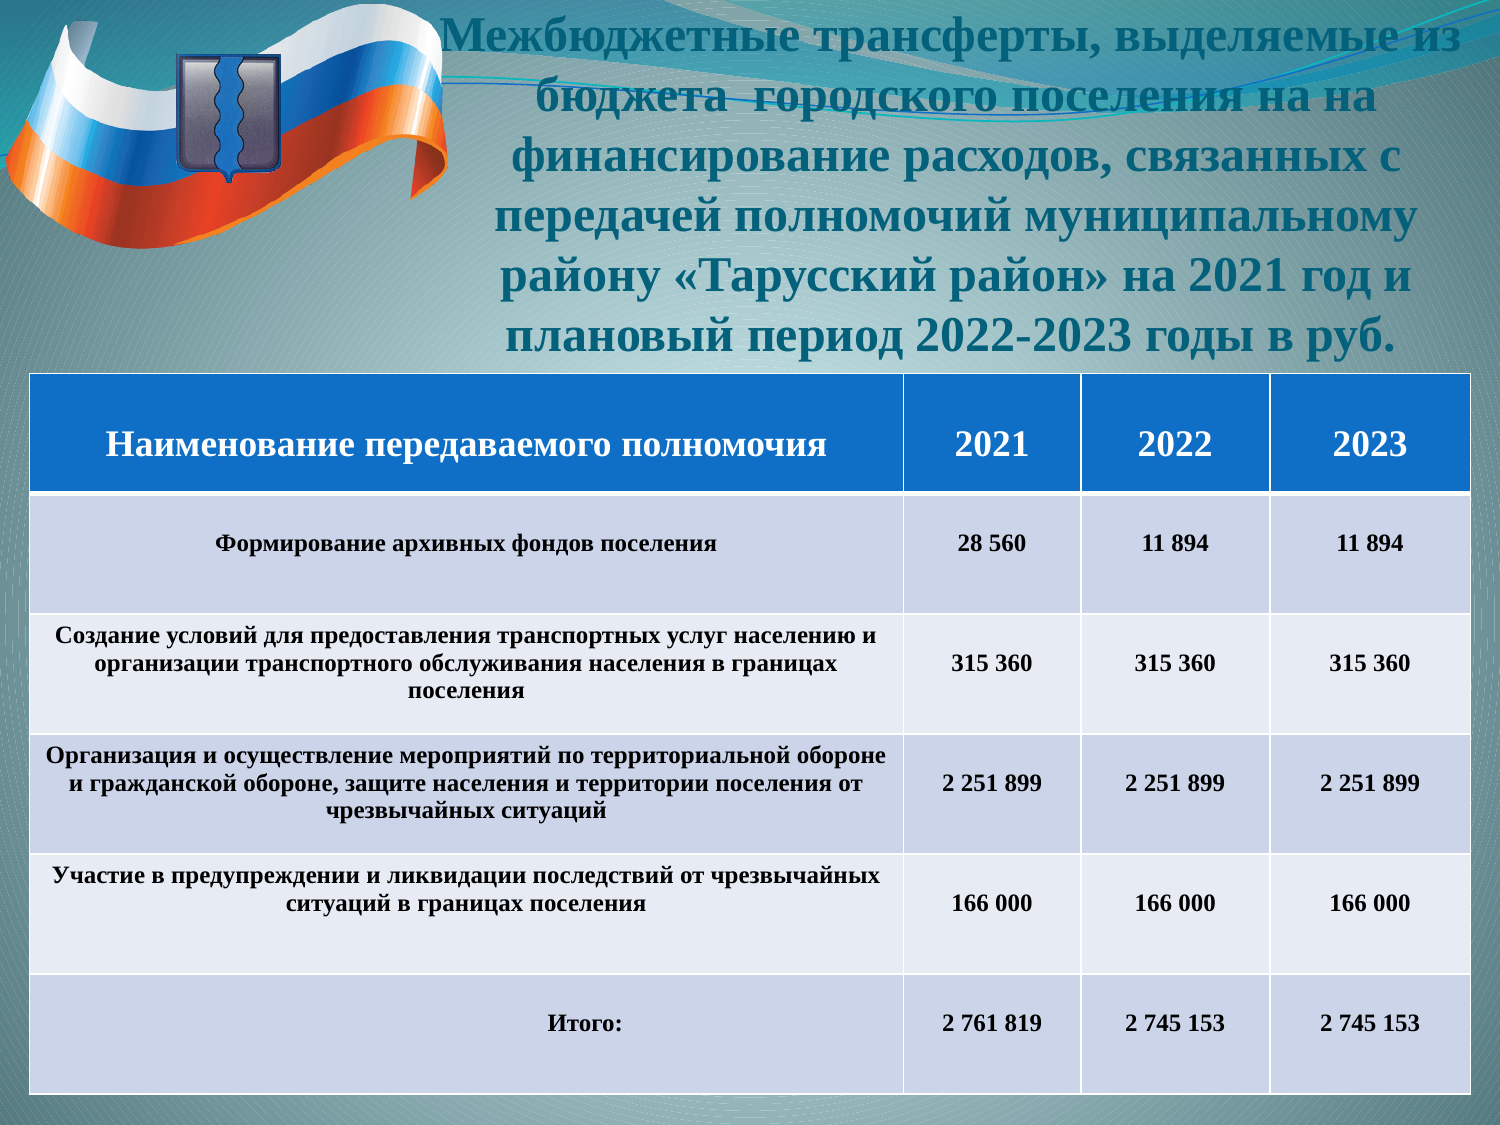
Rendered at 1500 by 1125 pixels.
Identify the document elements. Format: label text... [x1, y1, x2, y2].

table_cell 2 745 153 [1271, 975, 1470, 1093]
table_cell 315 360 [1271, 615, 1470, 733]
table_cell 11 894 [1271, 496, 1470, 613]
table_cell 166 000 [904, 855, 1080, 973]
table_header 2021 [904, 374, 1080, 491]
table_cell Участие в предупреждении и ликвидации последствий от чрезвычайных ситуаций в границах поселения [30, 855, 903, 973]
table_cell Создание условий для предоставления транспортных услуг населению и организации транспортного обслуживания населения в границах поселения [30, 615, 903, 733]
table_cell 315 360 [1082, 615, 1269, 733]
table_header 2023 [1271, 374, 1470, 491]
table_cell 315 360 [904, 615, 1080, 733]
table_cell 166 000 [1082, 855, 1269, 973]
table_cell 2 251 899 [1271, 735, 1470, 853]
table_header 2022 [1082, 374, 1269, 491]
table_cell 166 000 [1271, 855, 1470, 973]
table_cell 2 251 899 [904, 735, 1080, 853]
table_cell Формирование архивных фондов поселения [30, 496, 903, 613]
table_cell 28 560 [904, 496, 1080, 613]
table_cell 2 251 899 [1082, 735, 1269, 853]
table_header Наименование передаваемого полномочия [30, 374, 903, 491]
picture [0, 0, 463, 267]
table_cell 11 894 [1082, 496, 1269, 613]
table_cell 2 761 819 [904, 975, 1080, 1093]
title Межбюджетные трансферты, выделяемые из бюджета городского поселения на на финансирование расходов, связанных с передачей полномочий муниципальному району «Тарусский район» на 2021 год и плановый период 2022-2023 годы в руб. [431, 7, 1483, 362]
table_cell Организация и осуществление мероприятий по территориальной обороне и гражданской обороне, защите населения и территории поселения от чрезвычайных ситуаций [30, 735, 903, 853]
table_cell Итого: [30, 975, 903, 1093]
table_cell 2 745 153 [1082, 975, 1269, 1093]
